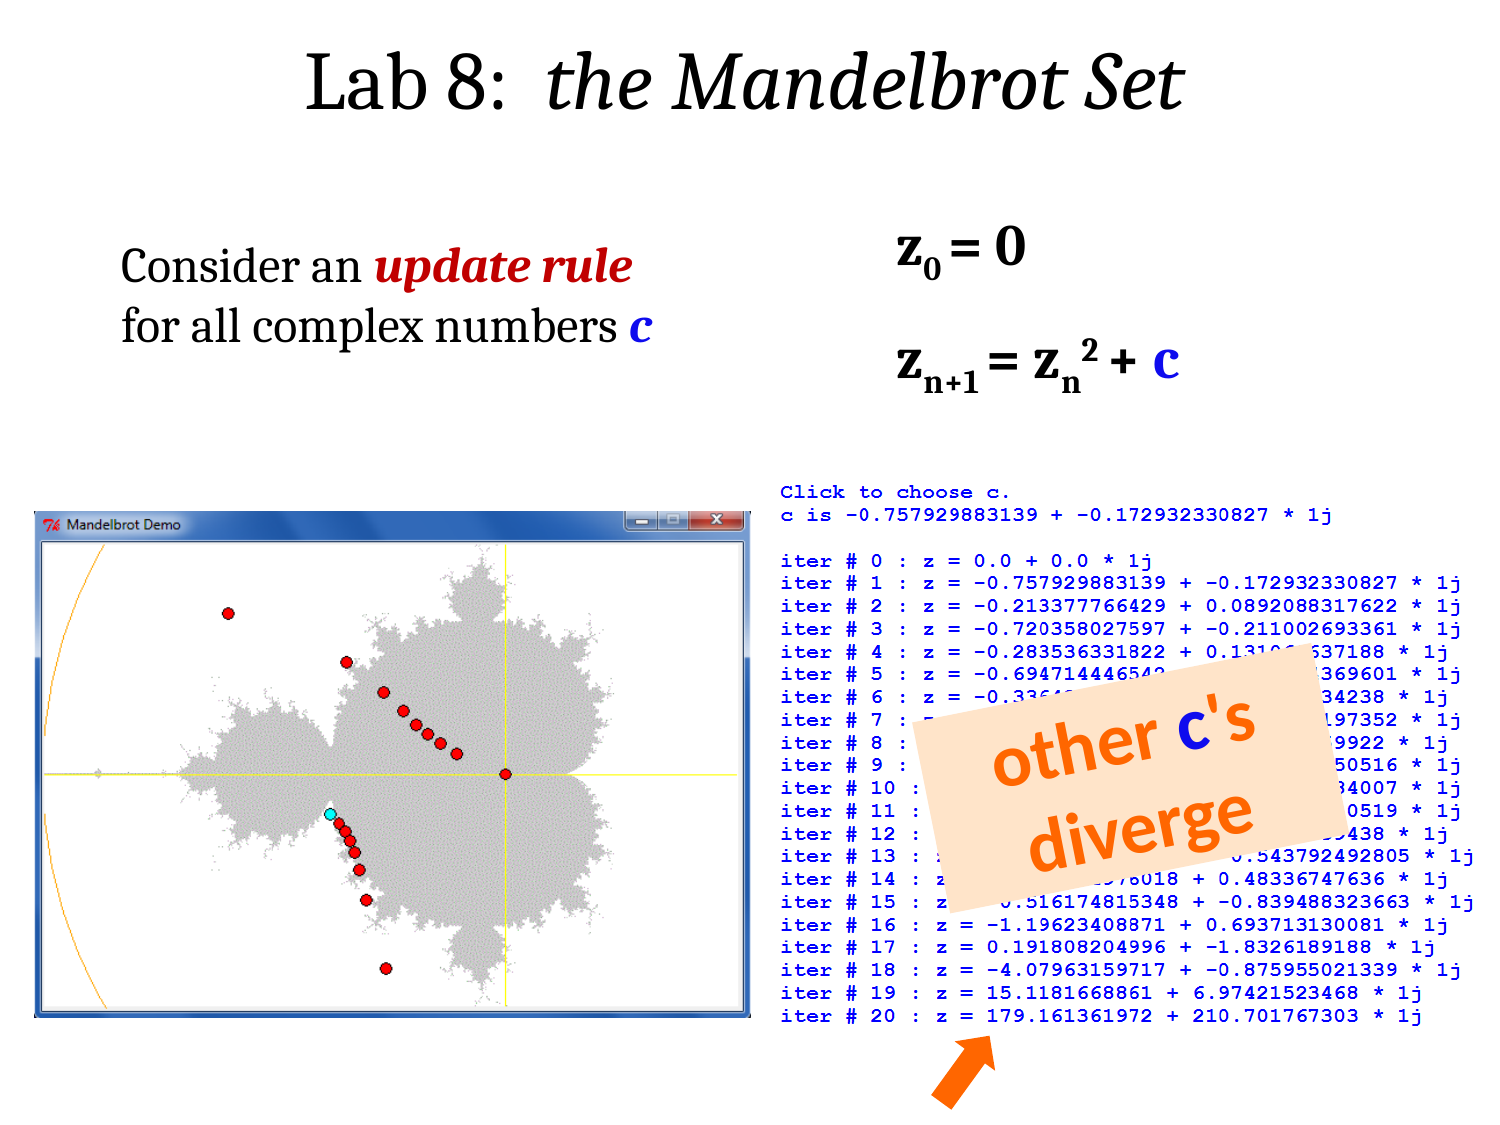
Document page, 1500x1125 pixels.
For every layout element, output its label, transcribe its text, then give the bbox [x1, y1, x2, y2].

text_box z0 = 0 zn+1 = zn2 + c [875, 199, 1288, 408]
picture [33, 510, 751, 1018]
text_box [931, 1040, 996, 1110]
picture [776, 481, 1486, 1032]
text_box Consider an update rule for all complex numbers c [99, 224, 701, 360]
text_box Lab 8: the Mandelbrot Set [139, 18, 1350, 134]
